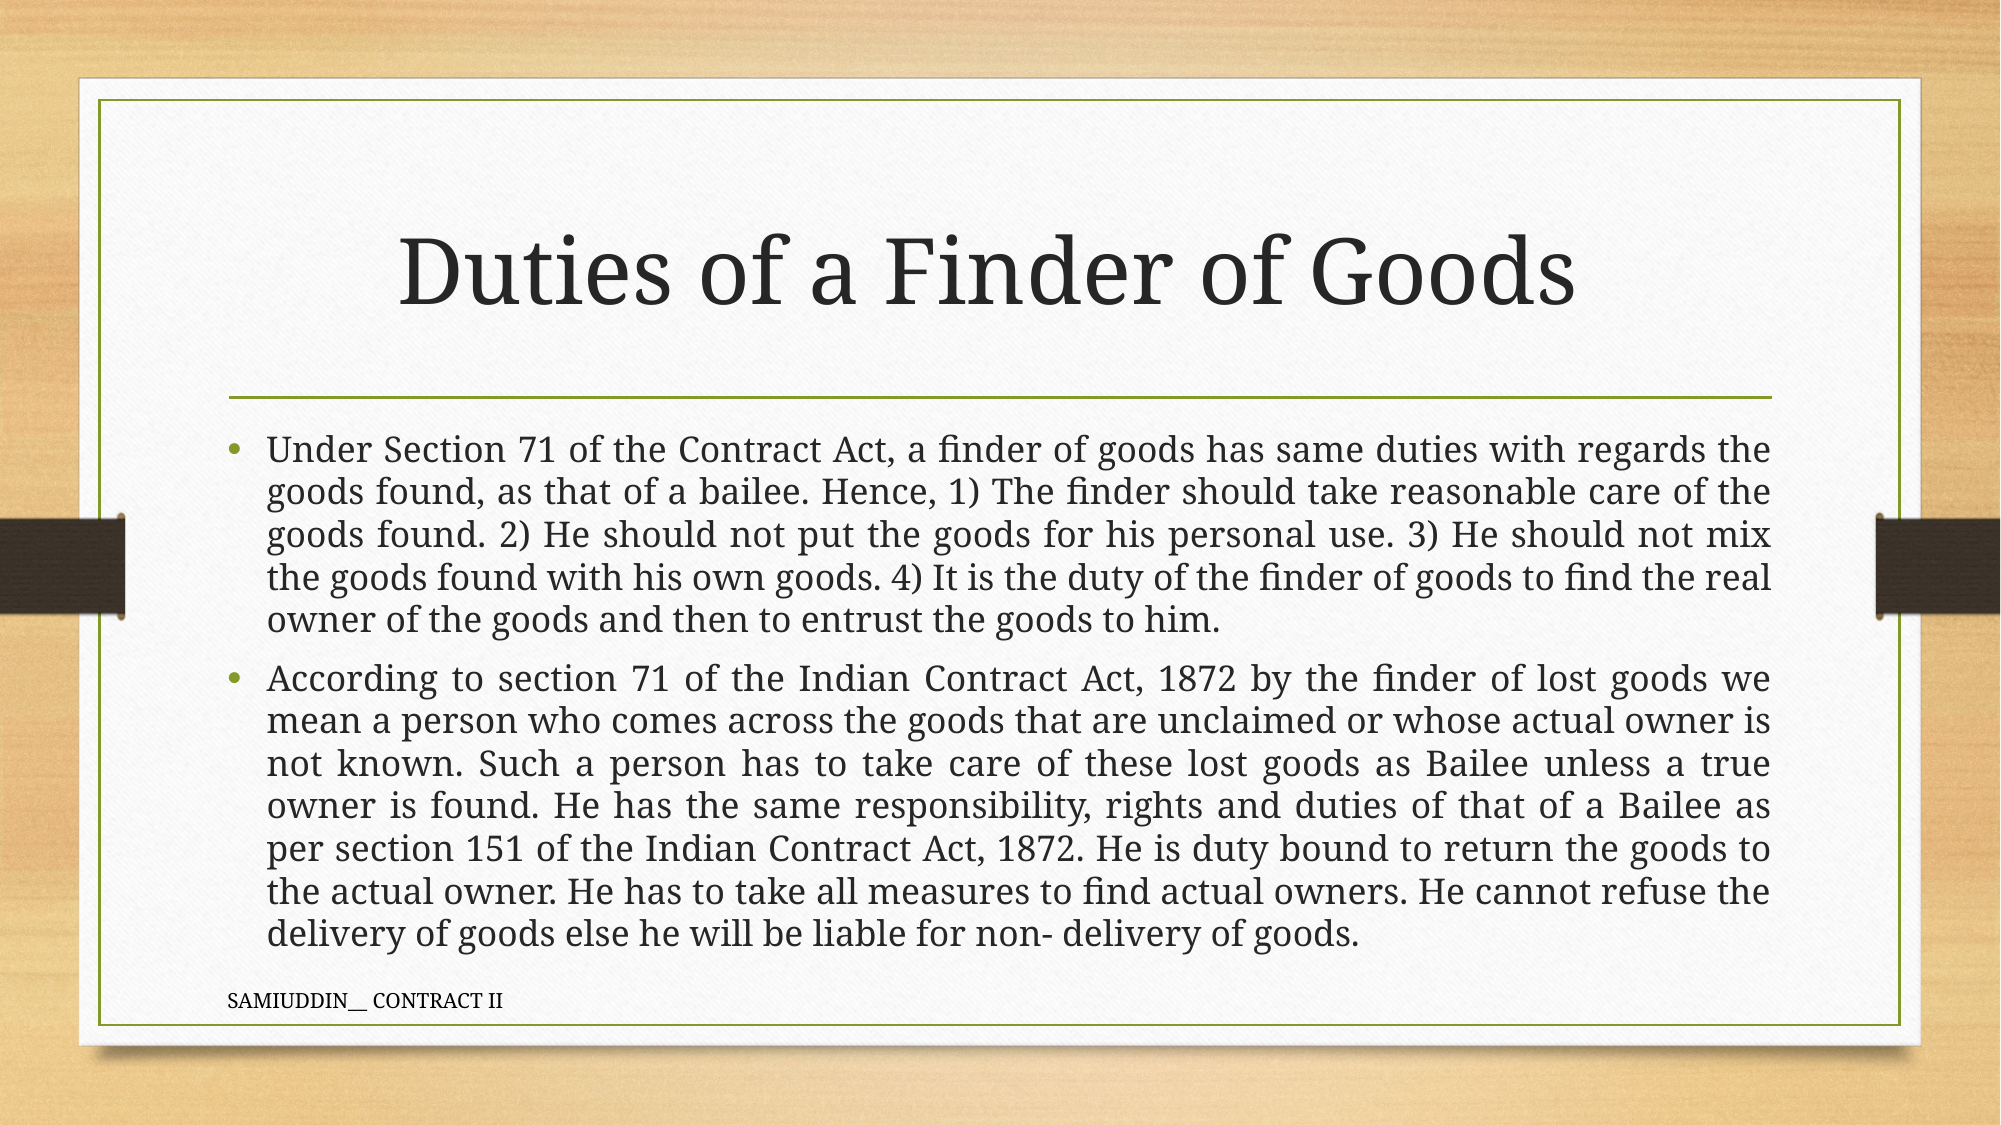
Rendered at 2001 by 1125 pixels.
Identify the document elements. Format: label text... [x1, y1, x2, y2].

list Under Section 71 of the Contract Act, a finder of goods has same duties with regards the goods found, as that of a bailee. Hence, 1) The finder should take reasonable care of the goods found. 2) He should not put the goods for his personal use. 3) He should not mix the goods found with his own goods. 4) It is the duty of the finder of goods to find the real owner of the goods and then to entrust the goods to him. According to section 71 of the Indian Contract Act, 1872 by the finder of lost goods we mean a person who comes across the goods that are unclaimed or whose actual owner is not known. Such a person has to take care of these lost goods as Bailee unless a true owner is found. He has the same responsibility, rights and duties of that of a Bailee as per section 151 of the Indian Contract Act, 1872. He is duty bound to return the goods to the actual owner. He has to take all measures to find actual owners. He cannot refuse the delivery of goods else he will be liable for non- delivery of goods. [212, 419, 1788, 964]
footer SAMIUDDIN__ CONTRACT II [212, 979, 1411, 1025]
title Duties of a Finder of Goods [212, 161, 1788, 375]
picture [0, 0, 2001, 1125]
